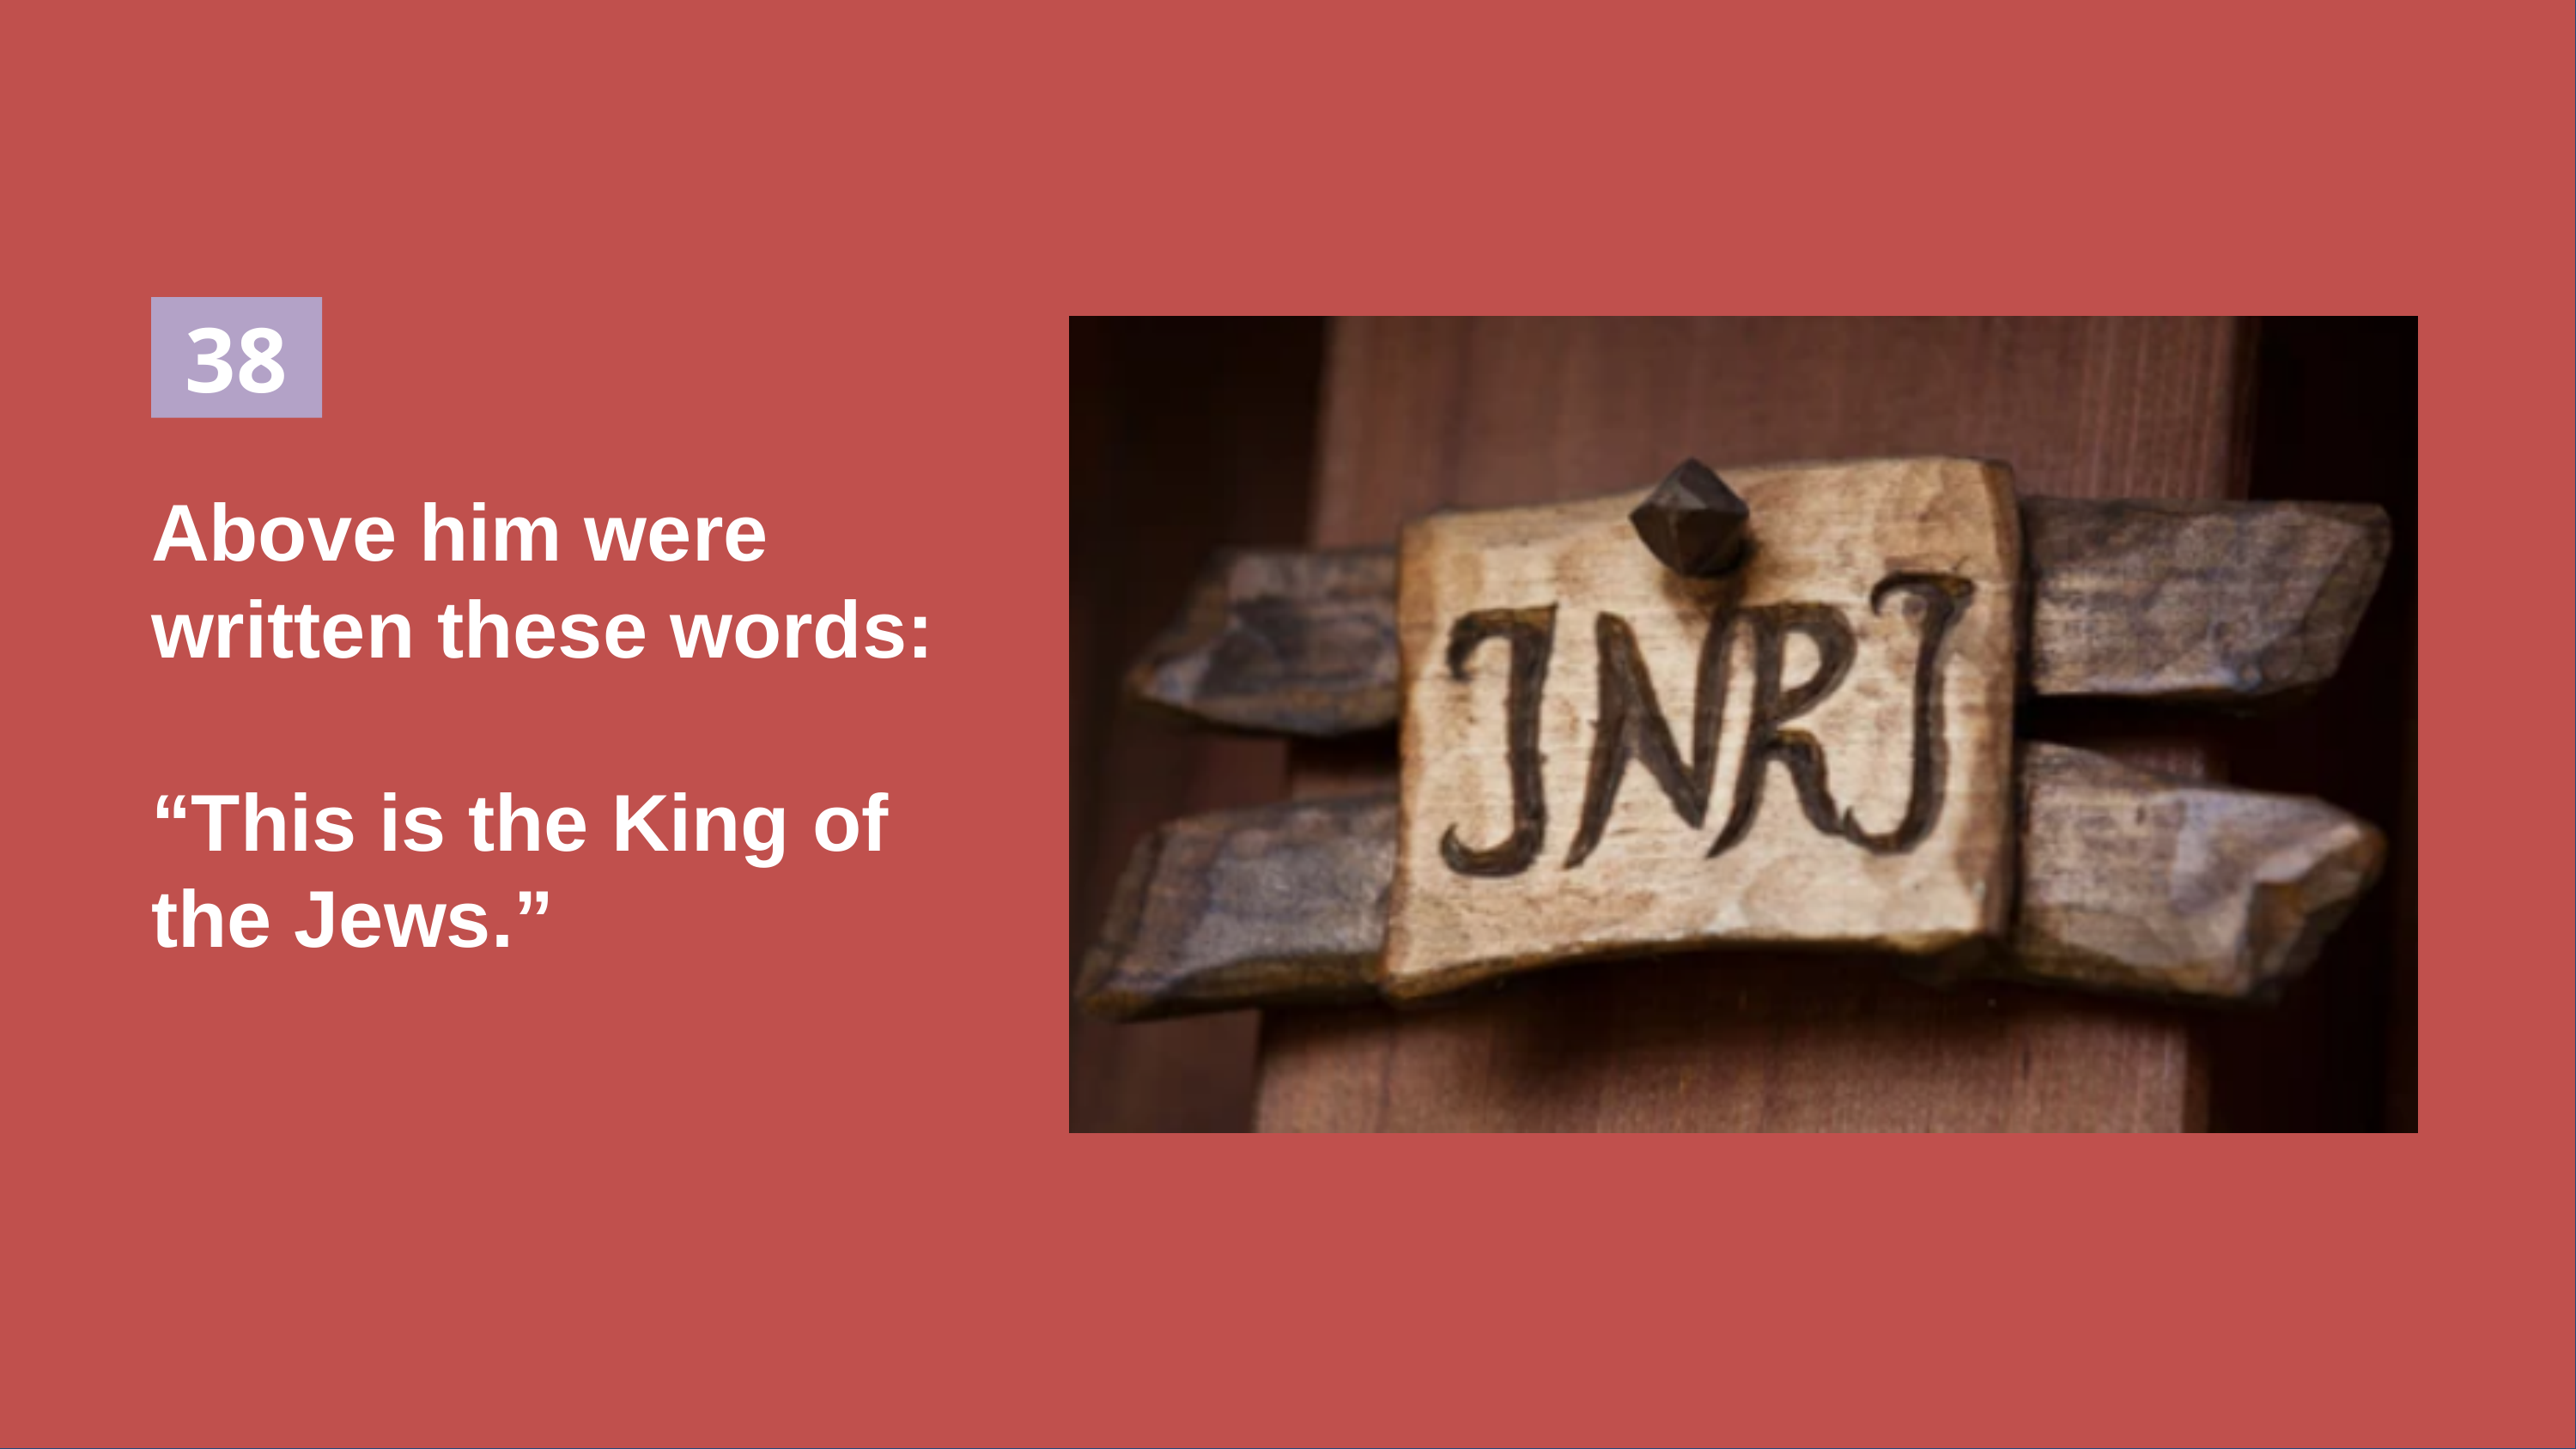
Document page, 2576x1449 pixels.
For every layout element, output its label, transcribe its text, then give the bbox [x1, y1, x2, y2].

text_box [0, 0, 2576, 1449]
picture [1069, 316, 2418, 1133]
text_box 38 [151, 297, 323, 418]
text_box Above him were written these words: “This is the King of the Jews.” [150, 480, 938, 964]
